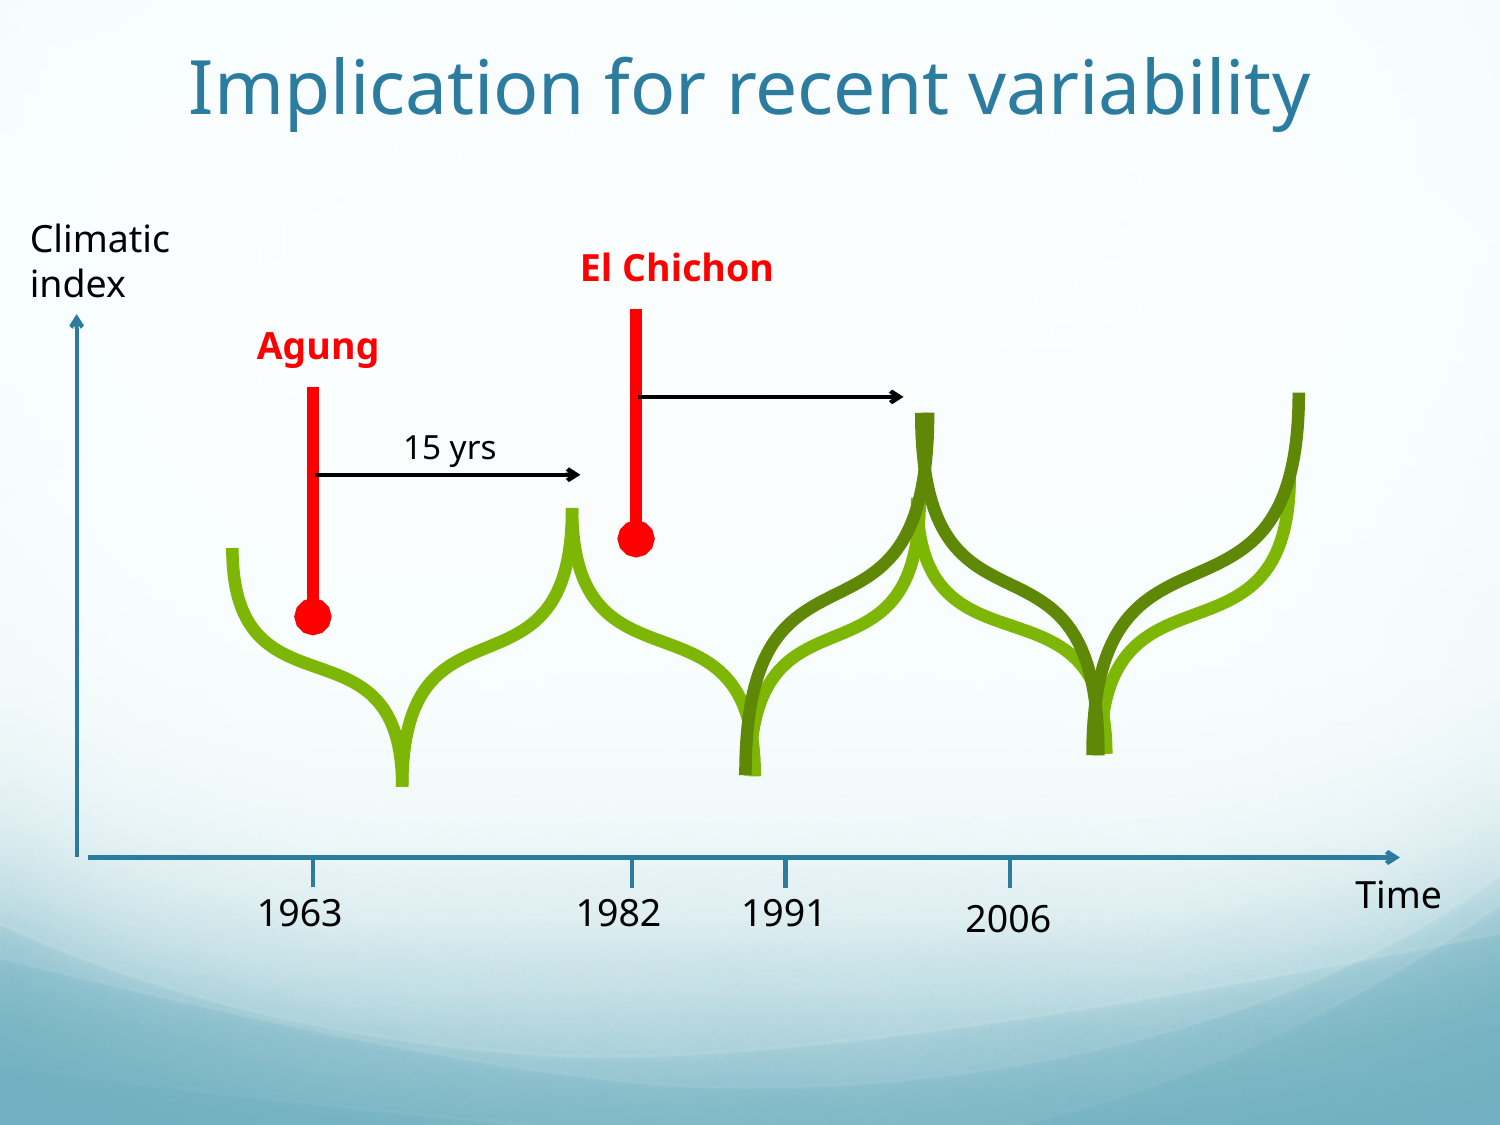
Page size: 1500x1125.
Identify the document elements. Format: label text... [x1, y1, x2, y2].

title Implication for recent variability [0, 0, 1500, 138]
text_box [564, 236, 905, 540]
text_box 1982 [560, 881, 726, 942]
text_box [241, 313, 581, 618]
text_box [231, 474, 742, 788]
text_box Climatic index [15, 208, 252, 313]
text_box 1991 [726, 881, 928, 942]
text_box 1963 [242, 881, 443, 942]
text_box 2006 [950, 887, 1152, 948]
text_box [744, 392, 1300, 776]
text_box Time [1340, 863, 1500, 924]
